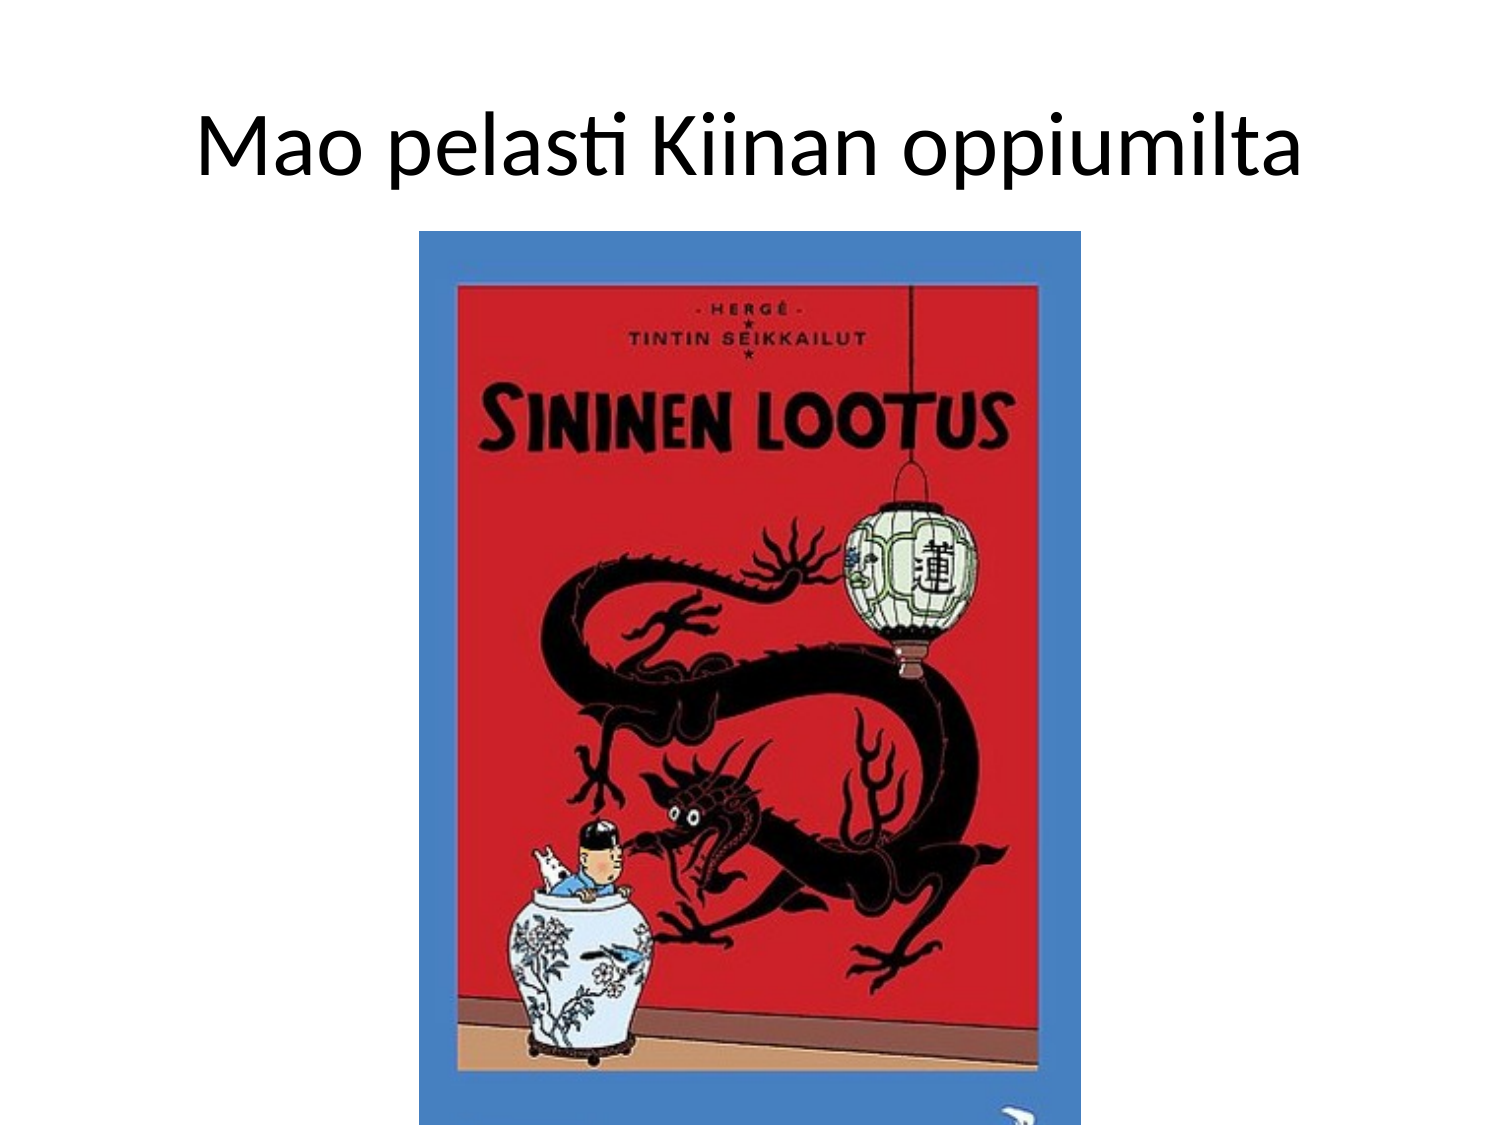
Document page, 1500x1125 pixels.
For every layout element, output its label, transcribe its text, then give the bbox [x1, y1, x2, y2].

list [419, 231, 1081, 1125]
title Mao pelasti Kiinan oppiumilta [75, 45, 1425, 233]
